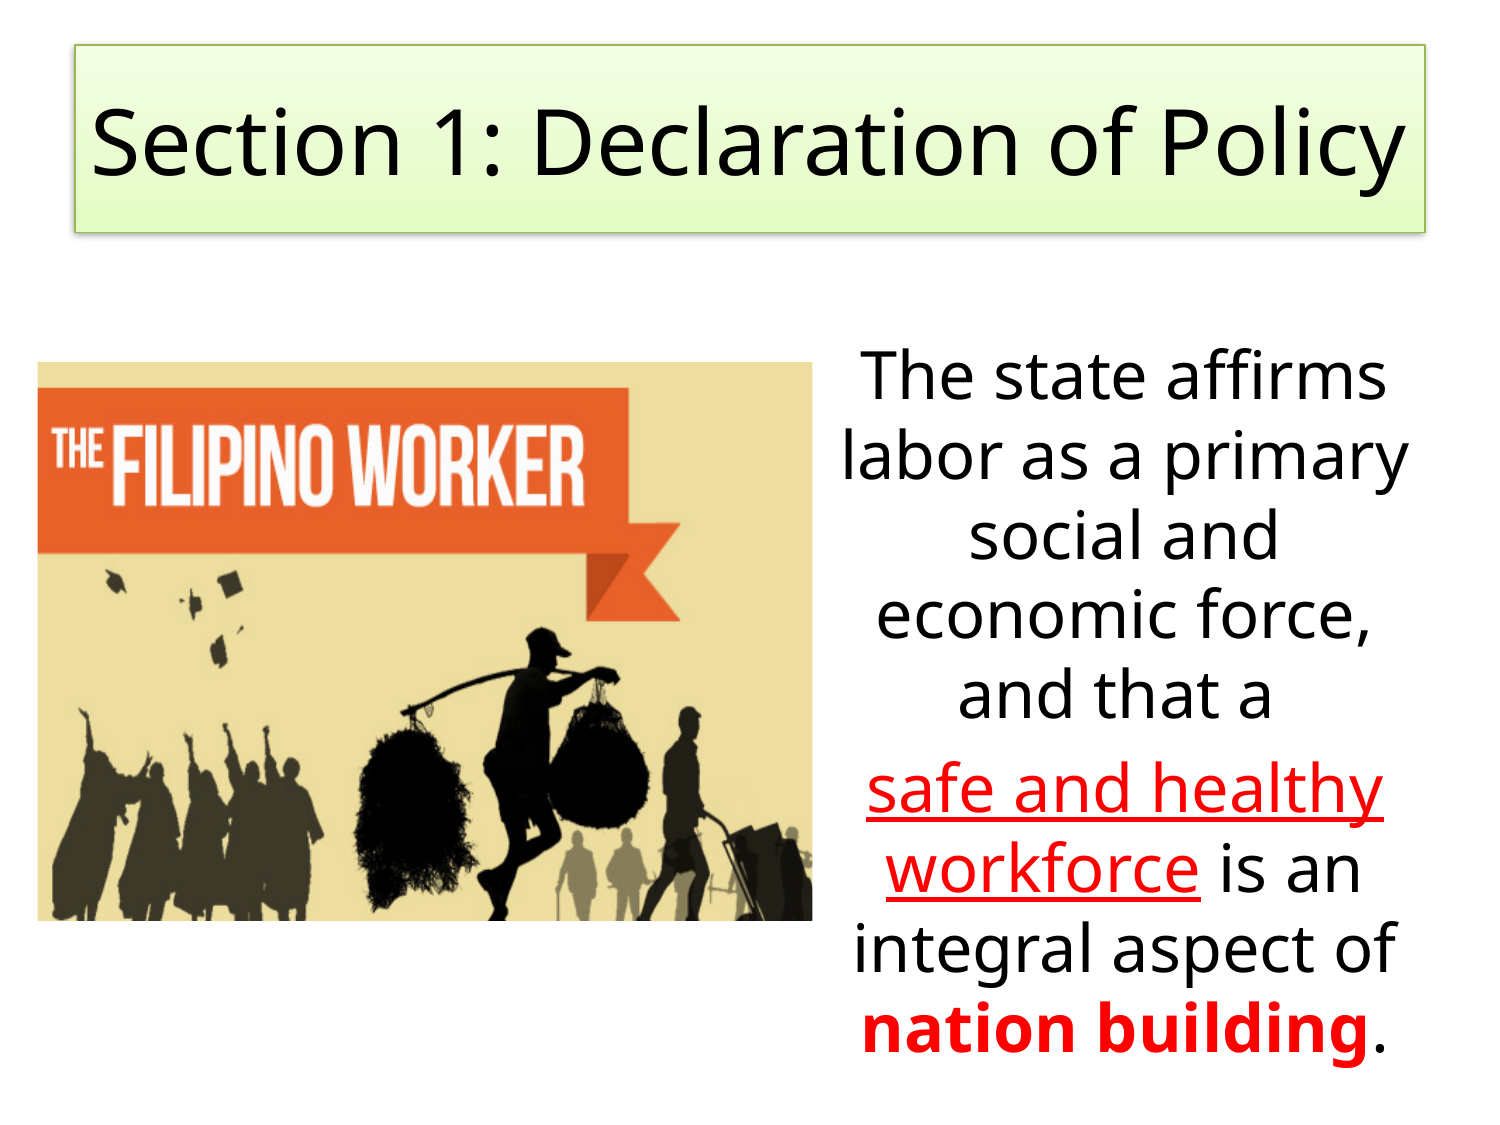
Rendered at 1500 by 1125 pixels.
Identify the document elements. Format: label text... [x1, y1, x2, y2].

title Section 1: Declaration of Policy [74, 44, 1426, 233]
picture [37, 362, 813, 921]
list The state affirms labor as a primary social and economic force, and that a safe and healthy workforce is an integral aspect of nation building. [825, 324, 1425, 850]
